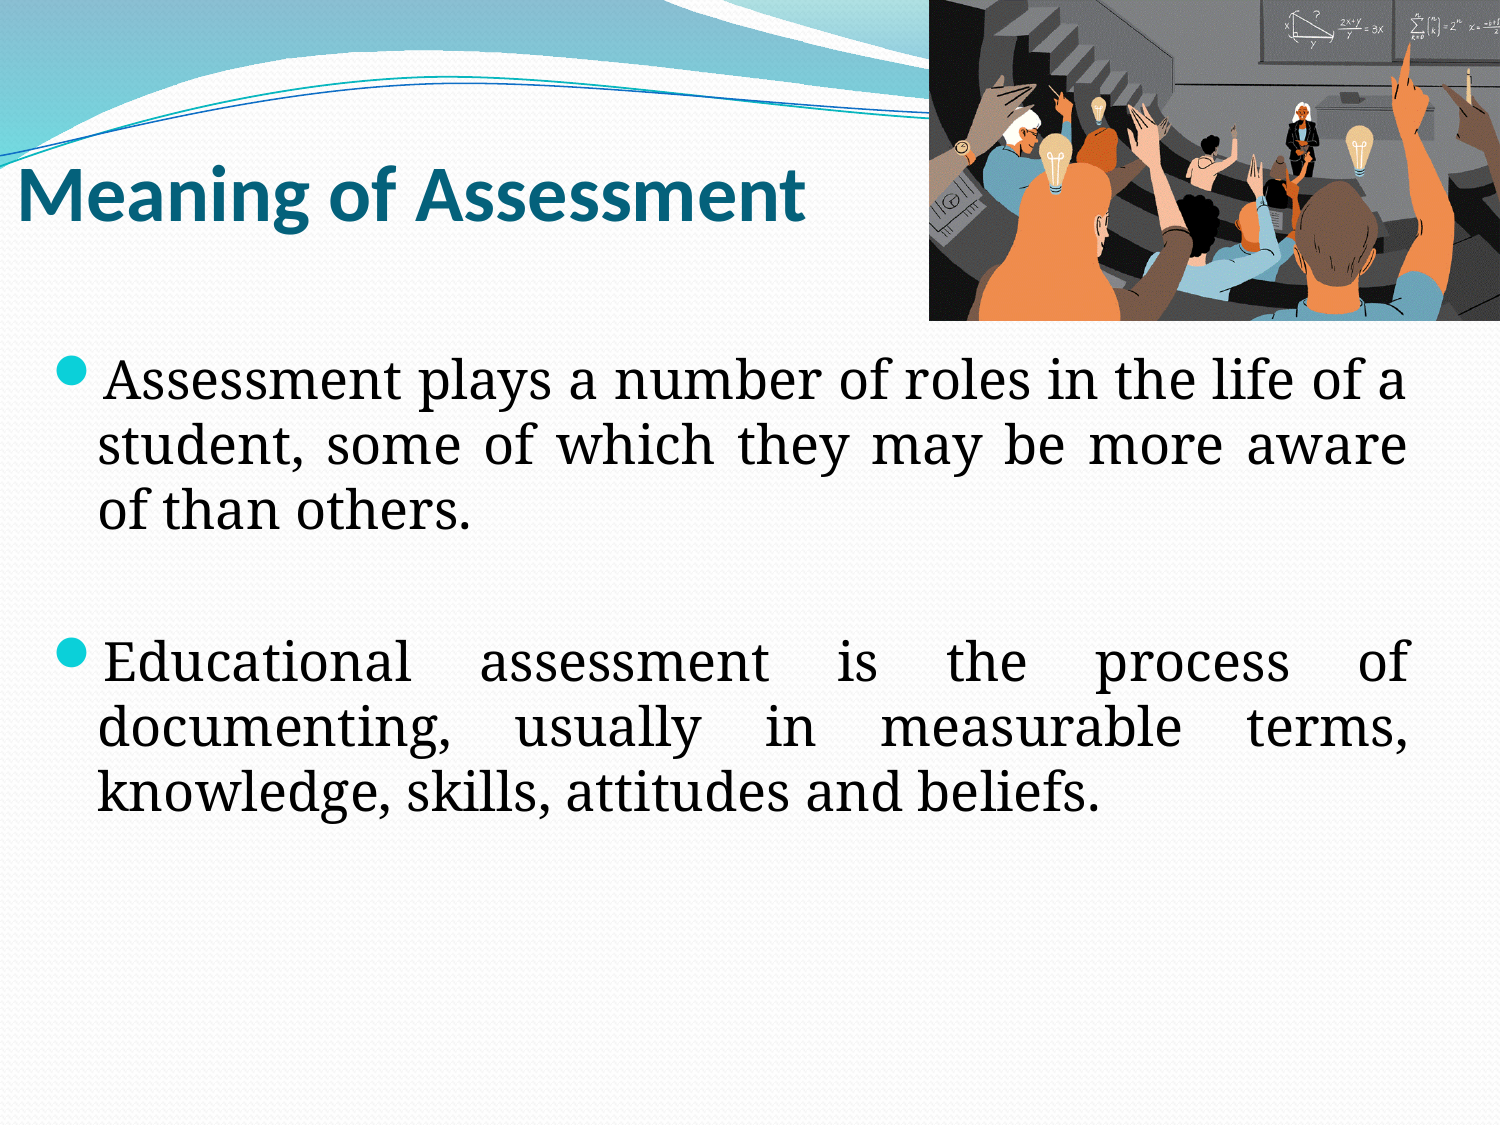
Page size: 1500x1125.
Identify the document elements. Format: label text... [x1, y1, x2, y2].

title Meaning of Assessment [0, 50, 825, 238]
list Assessment plays a number of roles in the life of a student, some of which they may be more aware of than others. Educational assessment is the process of documenting, usually in measurable terms, knowledge, skills, attitudes and beliefs. [37, 337, 1425, 950]
picture [929, 0, 1500, 321]
